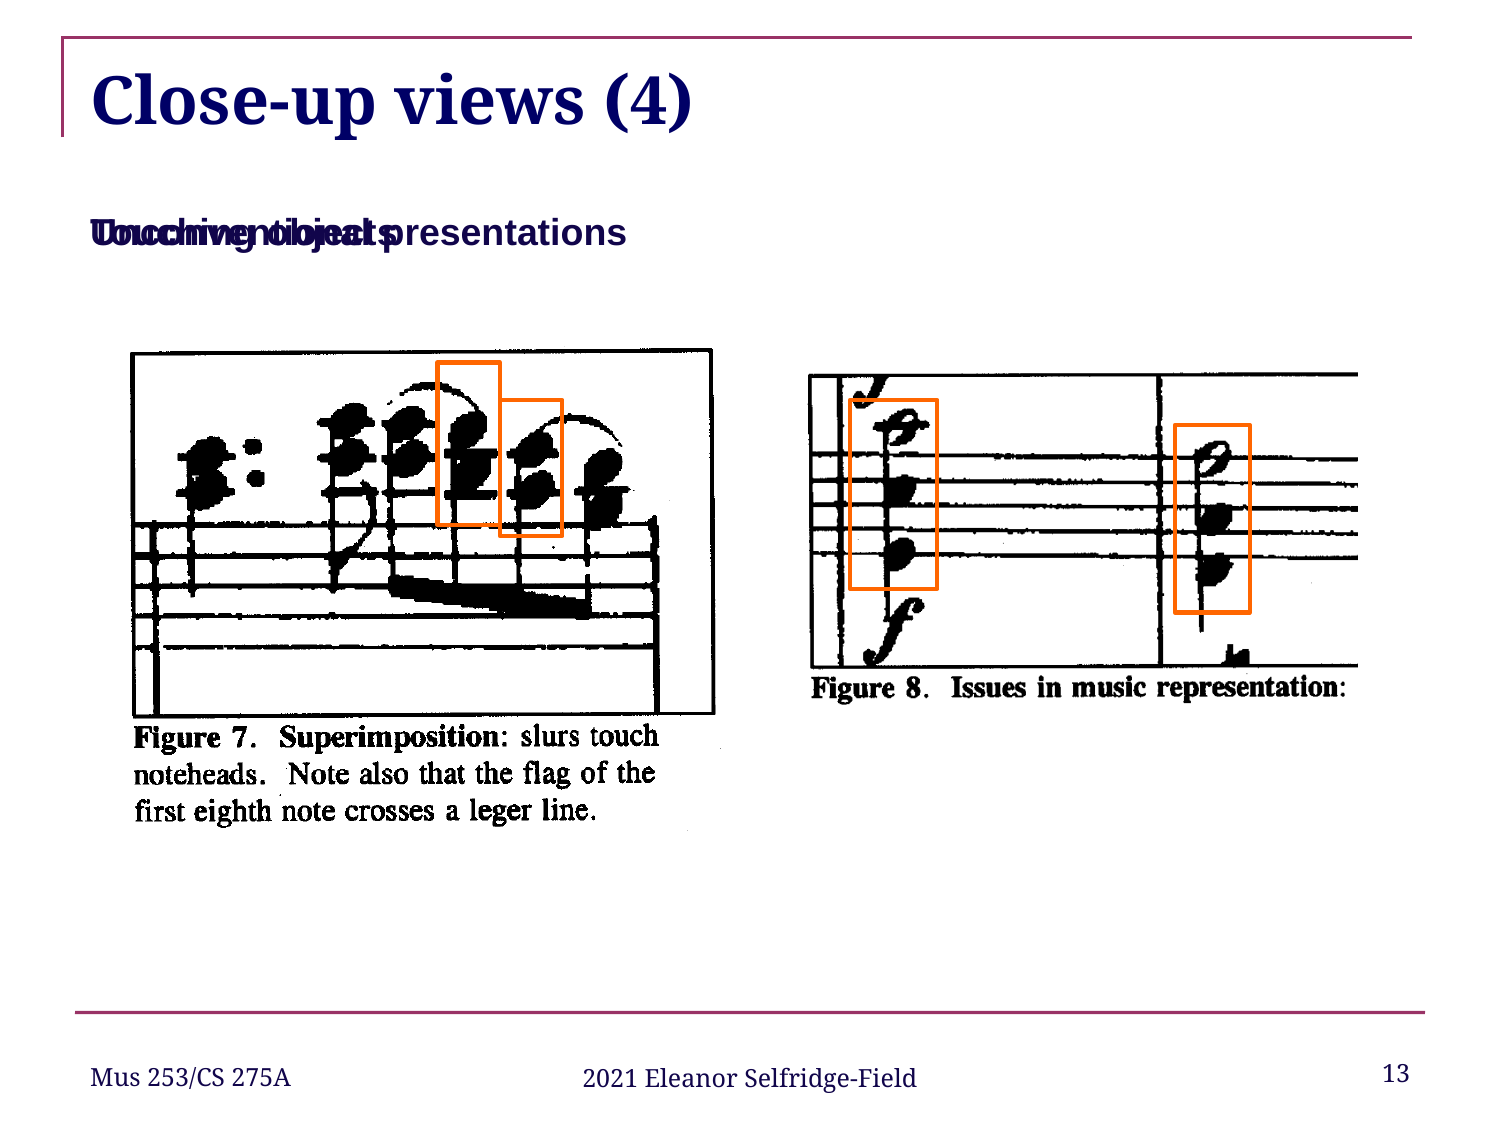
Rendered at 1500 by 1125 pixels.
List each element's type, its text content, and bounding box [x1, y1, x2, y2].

title Close-up views (4) [75, 50, 1425, 167]
picture [112, 337, 726, 840]
list Unconventional presentations [75, 200, 1425, 1006]
footer 2021 Eleanor Selfridge-Field [512, 1025, 988, 1100]
picture [799, 362, 1359, 710]
slide_number 13 [1074, 1024, 1425, 1100]
slide_number Mus 253/CS 275A [75, 1024, 425, 1100]
